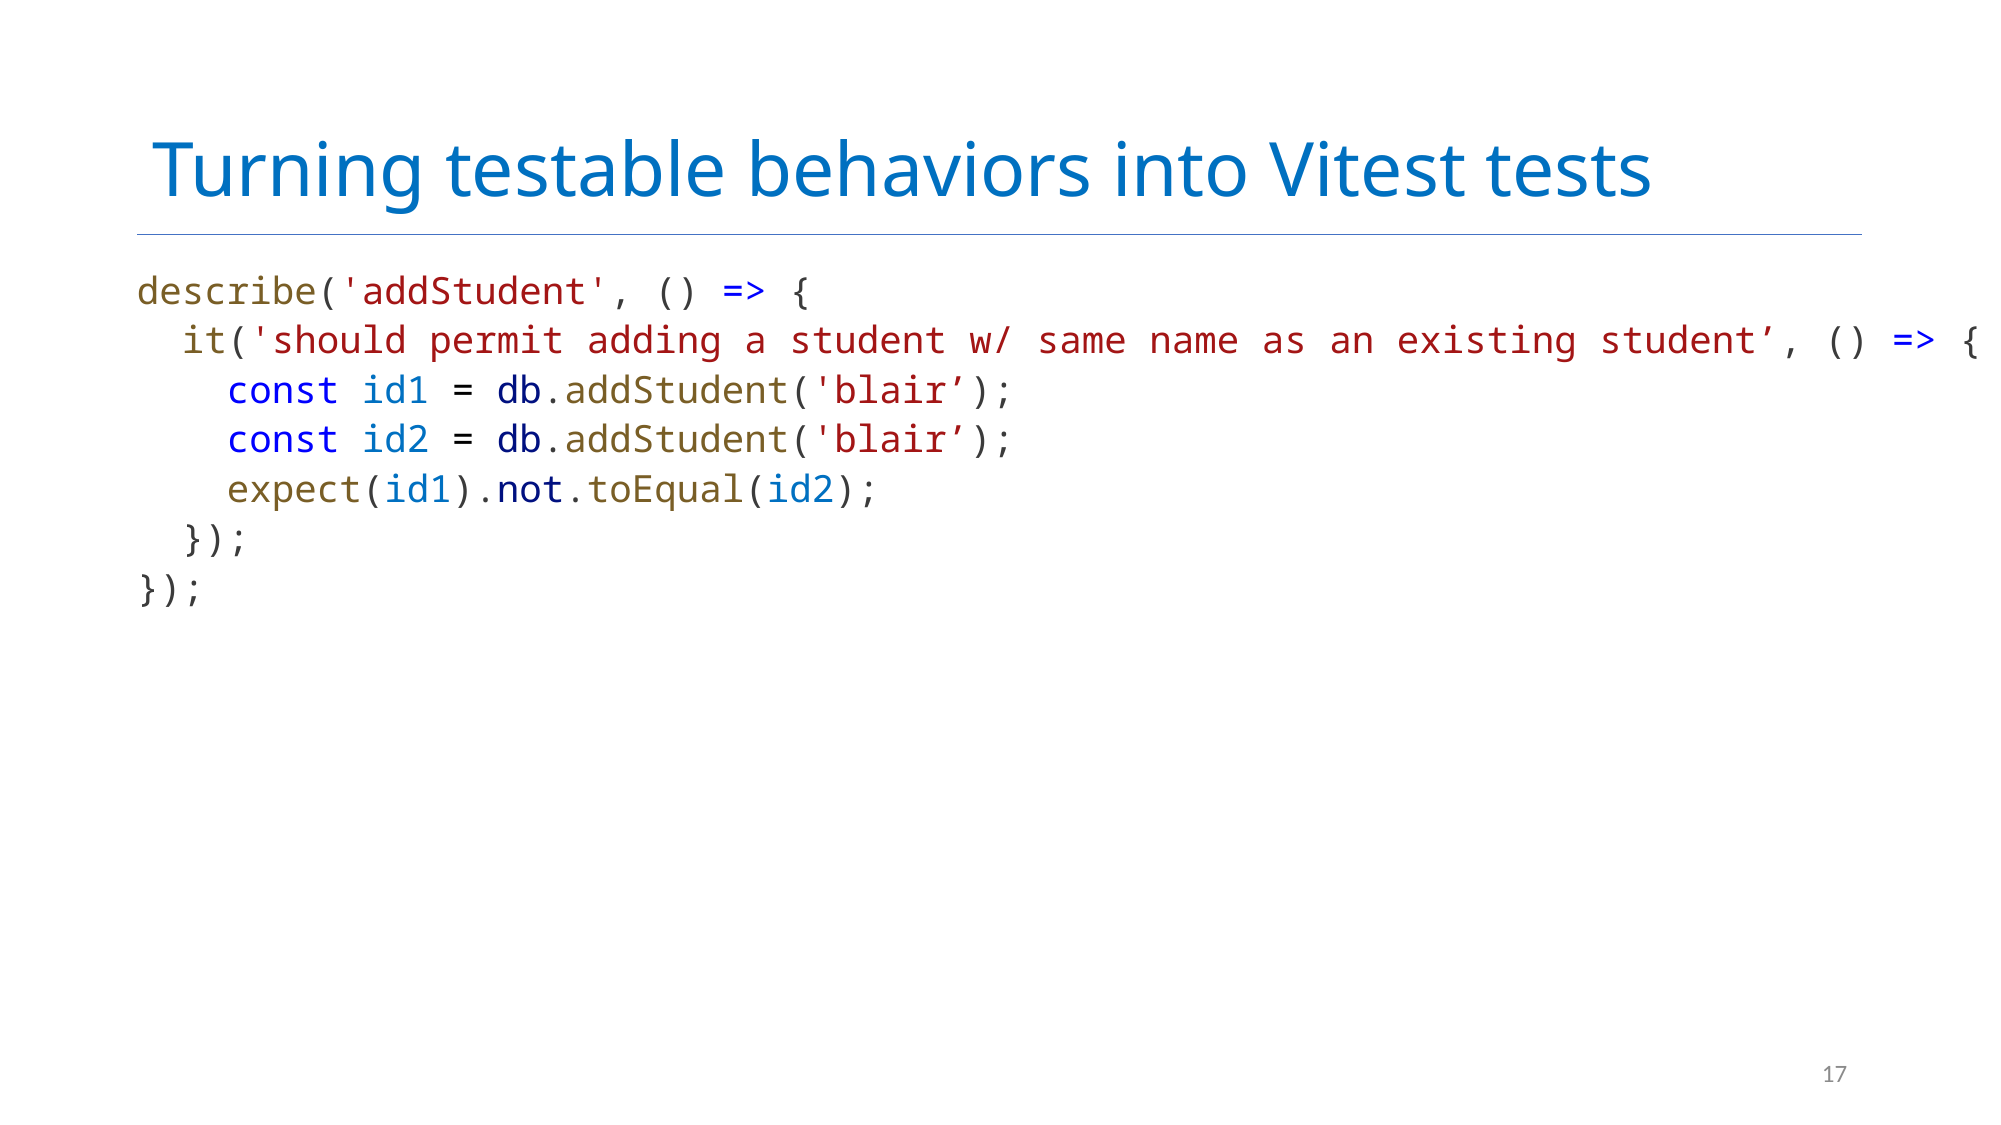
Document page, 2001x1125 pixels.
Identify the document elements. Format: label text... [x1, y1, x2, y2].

title Turning testable behaviors into Vitest tests [137, 3, 1863, 221]
slide_number 17 [1412, 1042, 1863, 1103]
text_box describe('addStudent', () => { it('should permit adding a student w/ same name as an existing student’, () => { const id1 = db.addStudent('blair’); const id2 = db.addStudent('blair’); expect(id1).not.toEqual(id2); }); }); [121, 254, 2000, 617]
